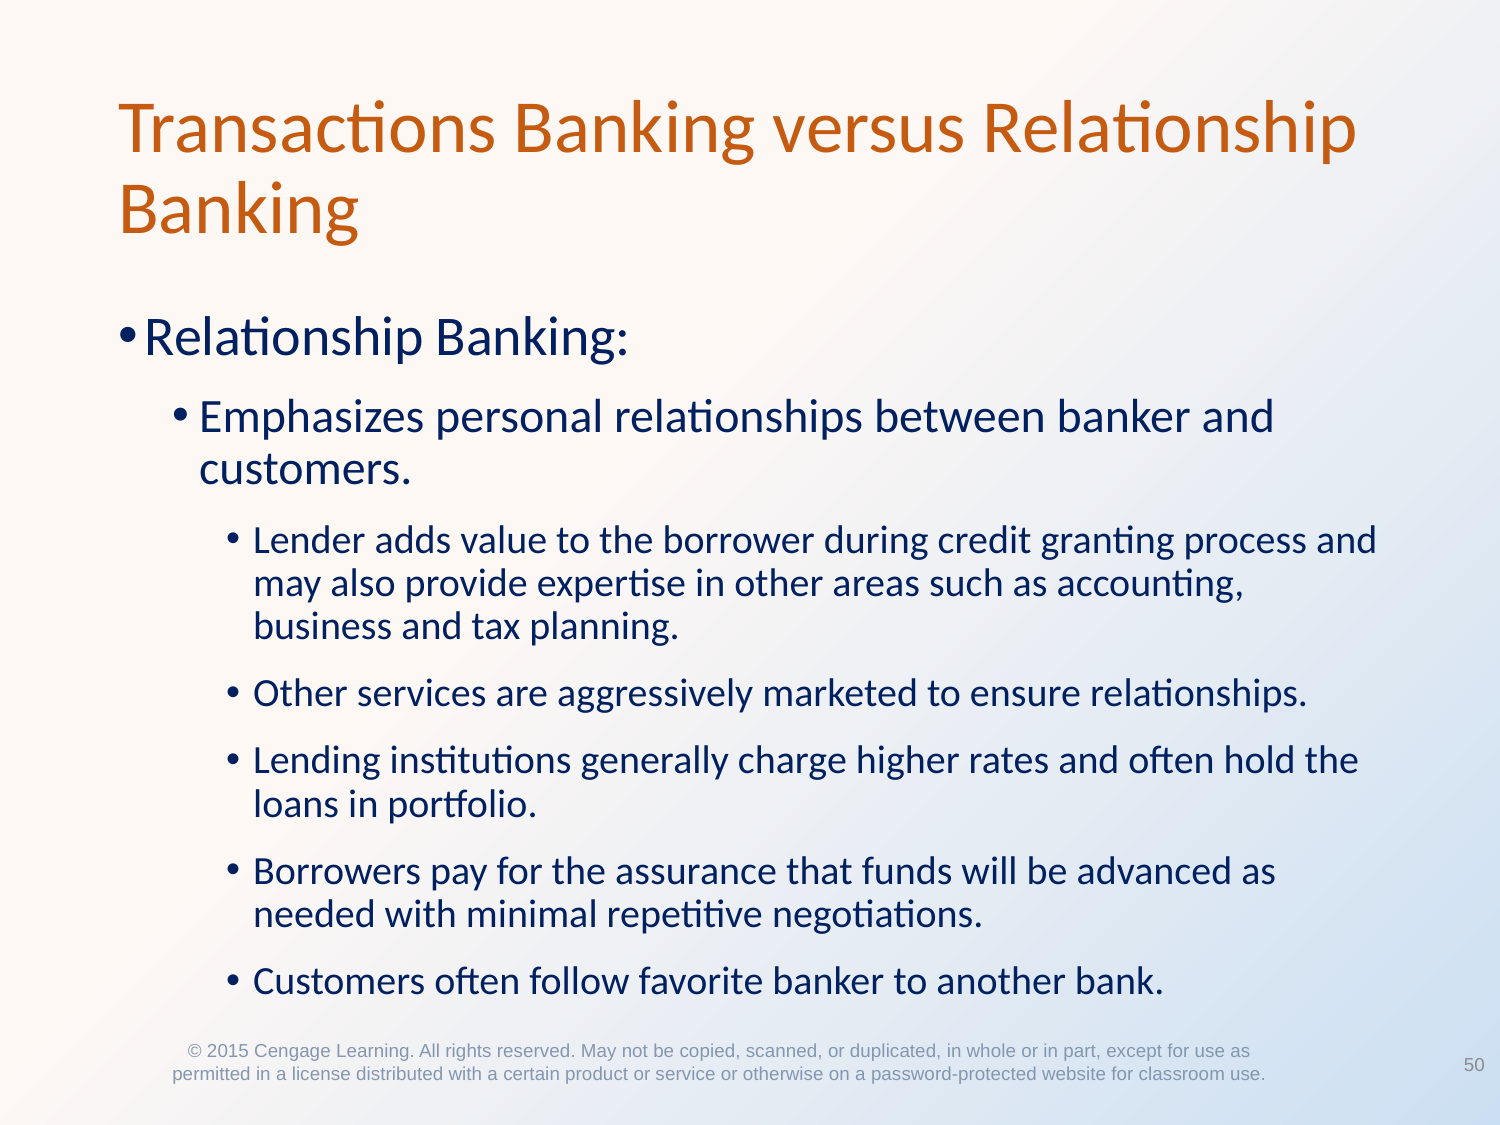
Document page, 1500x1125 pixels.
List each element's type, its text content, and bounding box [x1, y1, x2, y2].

title Transactions Banking versus Relationship Banking [103, 59, 1397, 278]
slide_number 50 [1151, 1024, 1500, 1103]
list Relationship Banking: Emphasizes personal relationships between banker and customers. Lender adds value to the borrower during credit granting process and may also provide expertise in other areas such as accounting, business and tax planning. Other services are aggressively marketed to ensure relationships. Lending institutions generally charge higher rates and often hold the loans in portfolio. Borrowers pay for the assurance that funds will be advanced as needed with minimal repetitive negotiations. Customers often follow favorite banker to another bank. [103, 299, 1397, 1014]
footer © 2015 Cengage Learning. All rights reserved. May not be copied, scanned, or duplicated, in whole or in part, except for use as permitted in a license distributed with a certain product or service or otherwise on a password-protected website for classroom use. [137, 1042, 1300, 1103]
